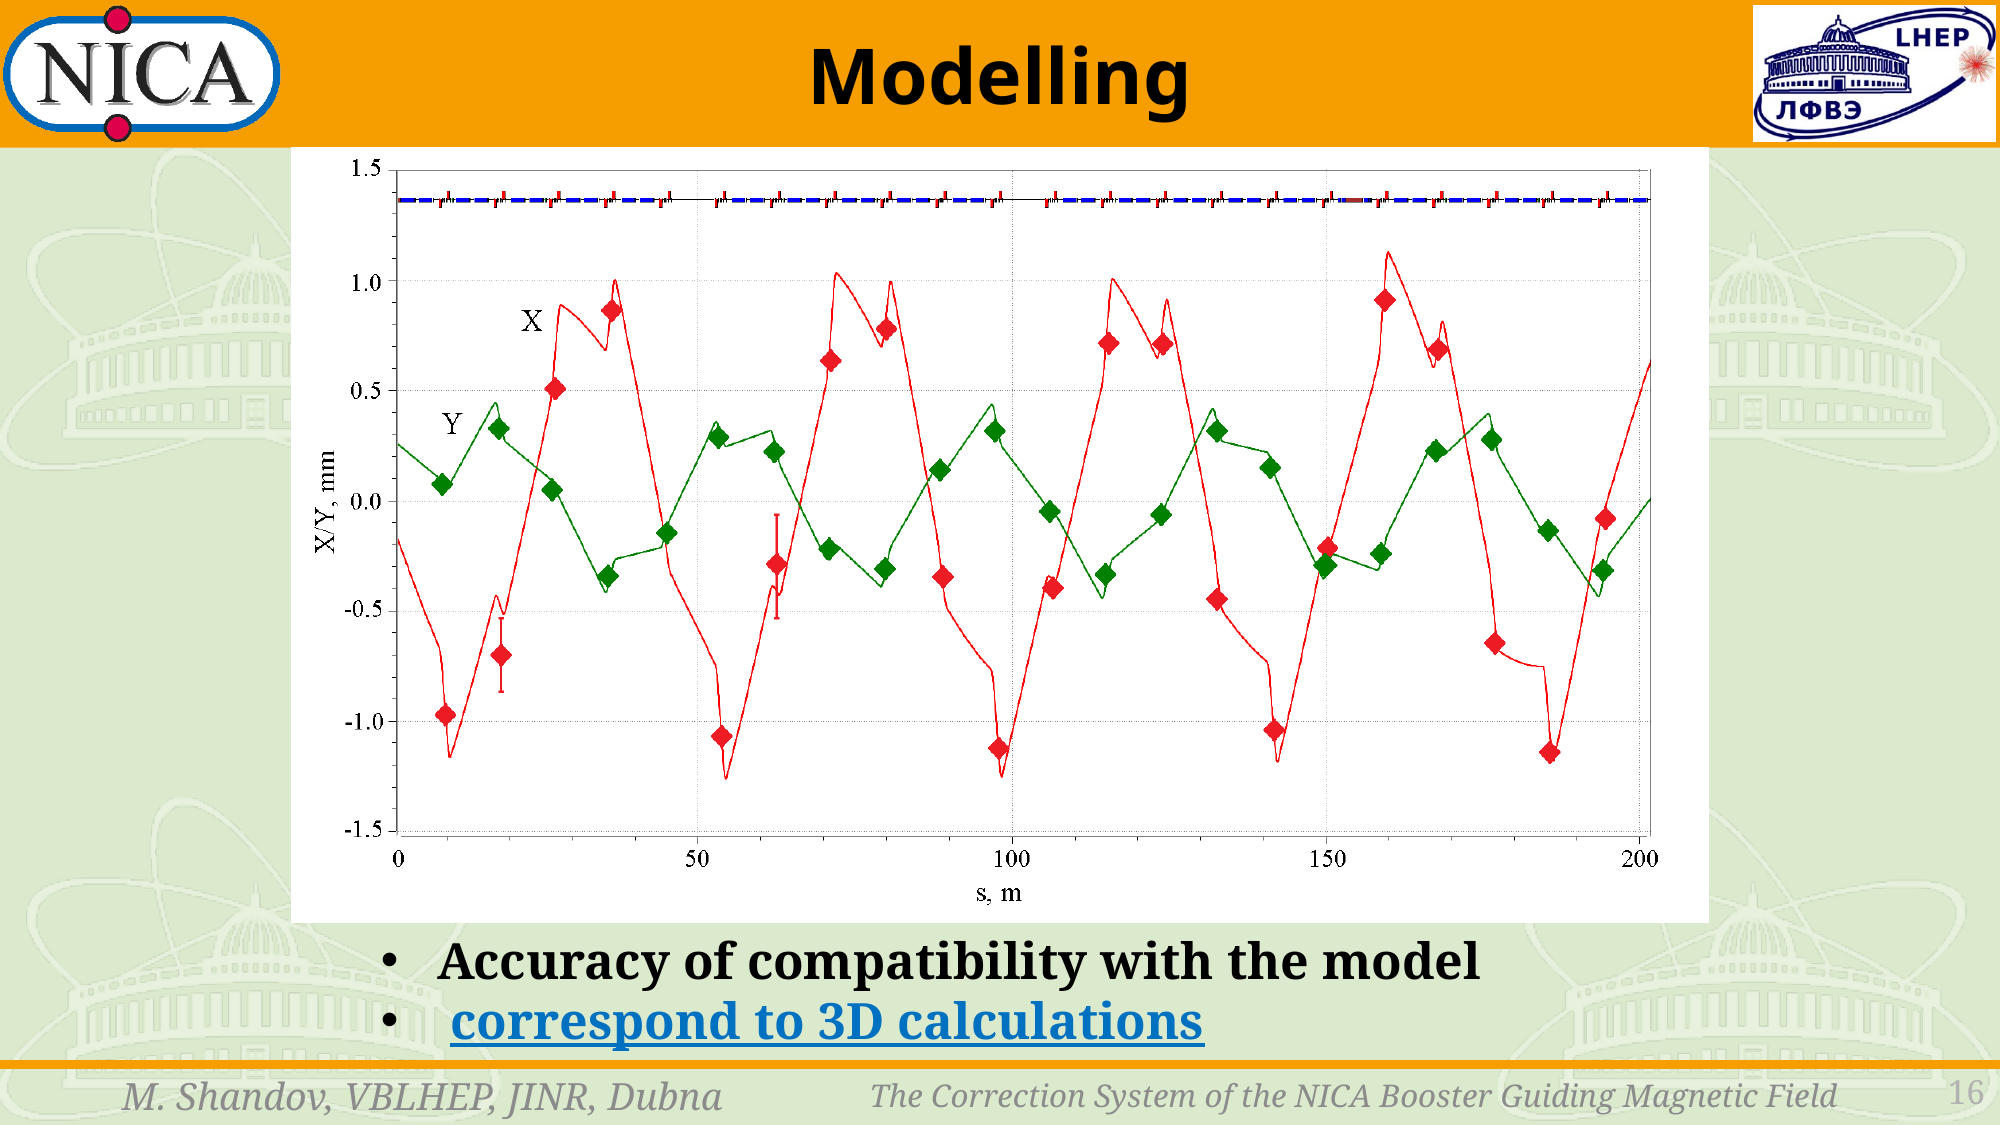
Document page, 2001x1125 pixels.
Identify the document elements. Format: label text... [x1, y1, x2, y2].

text_box Modelling [0, 0, 2000, 149]
picture [0, 0, 283, 148]
slide_number M. Shandov, VBLHEP, JINR, Dubna [54, 1065, 791, 1125]
picture [291, 147, 1709, 923]
footer The Correction System of the NICA Booster Guiding Magnetic Field [791, 1065, 1917, 1125]
picture [1753, 5, 1996, 142]
slide_number 16 [1917, 1064, 2000, 1125]
